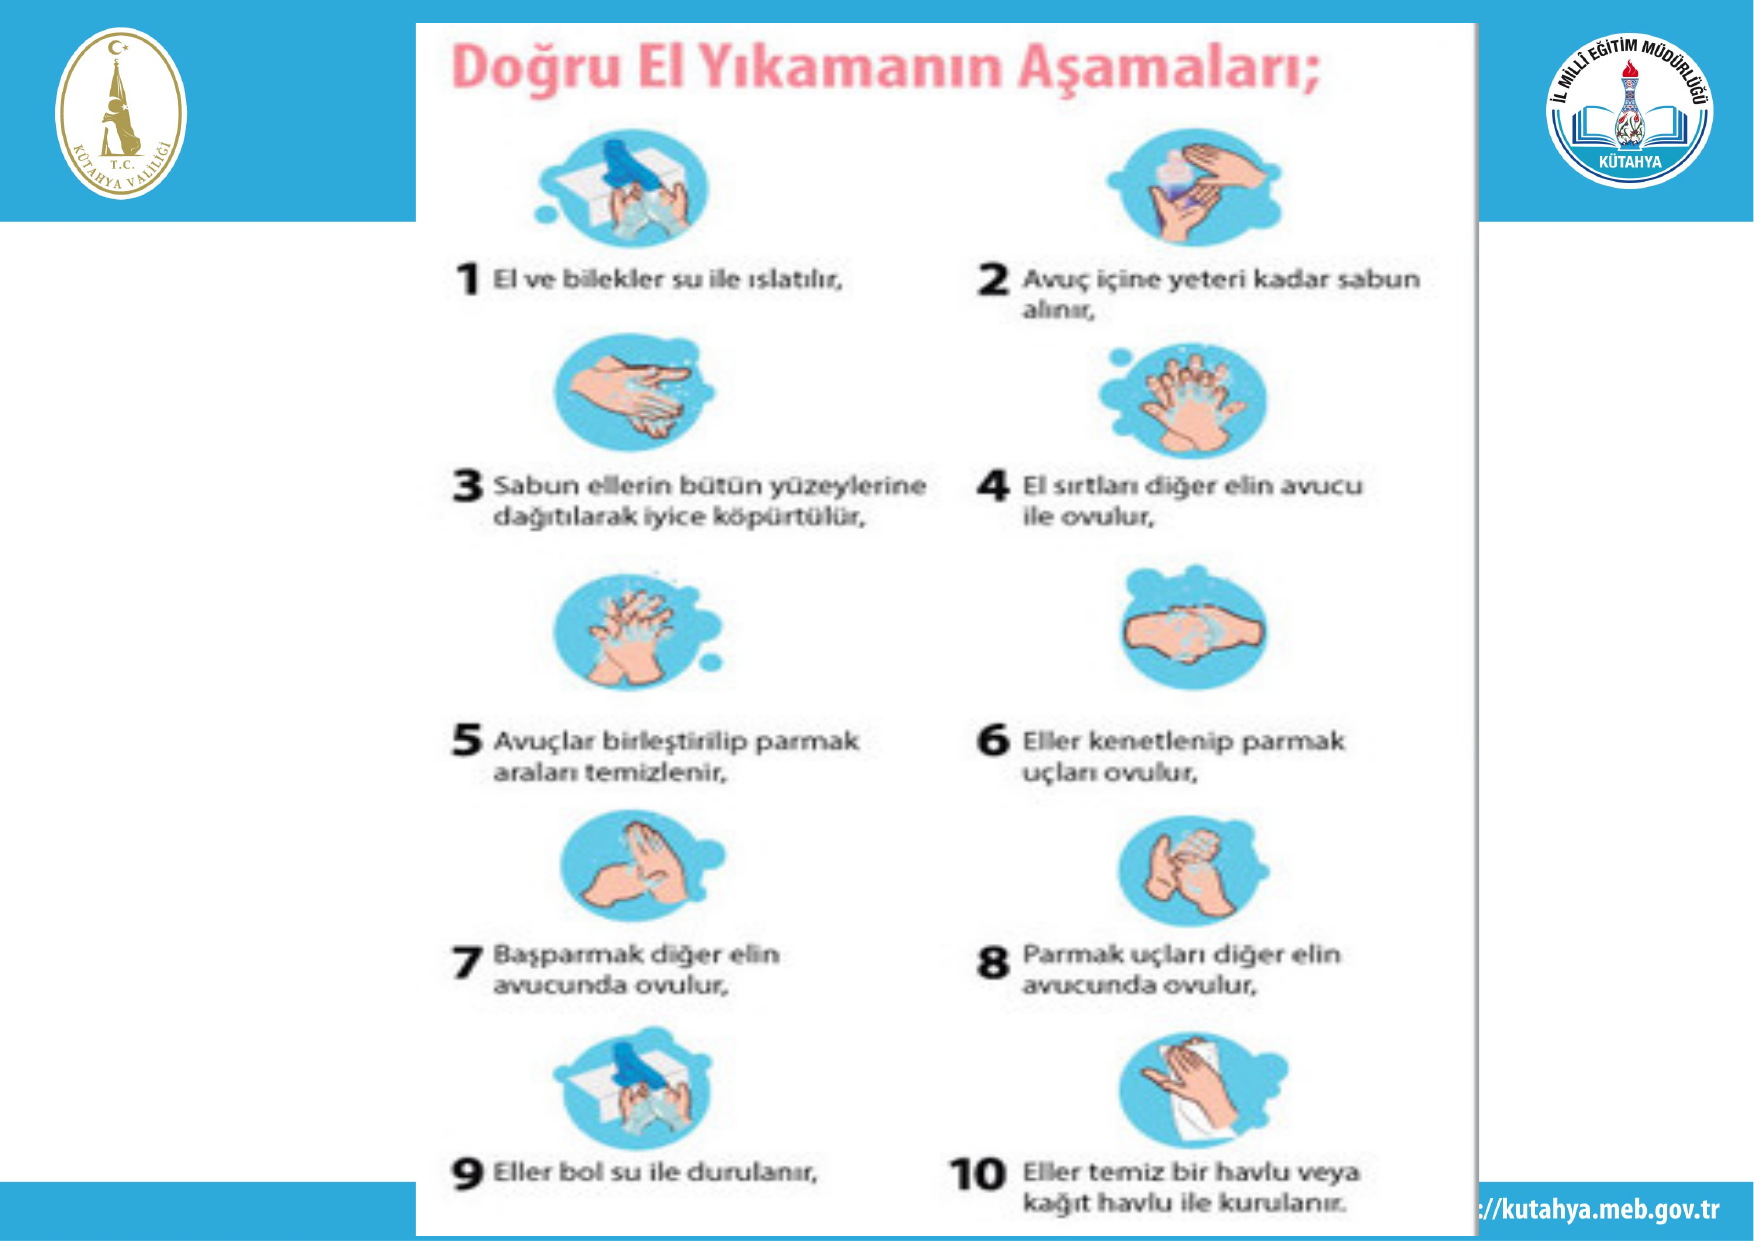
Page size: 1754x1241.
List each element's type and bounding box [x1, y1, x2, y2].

list [415, 23, 1480, 1236]
picture [0, 0, 1754, 1241]
